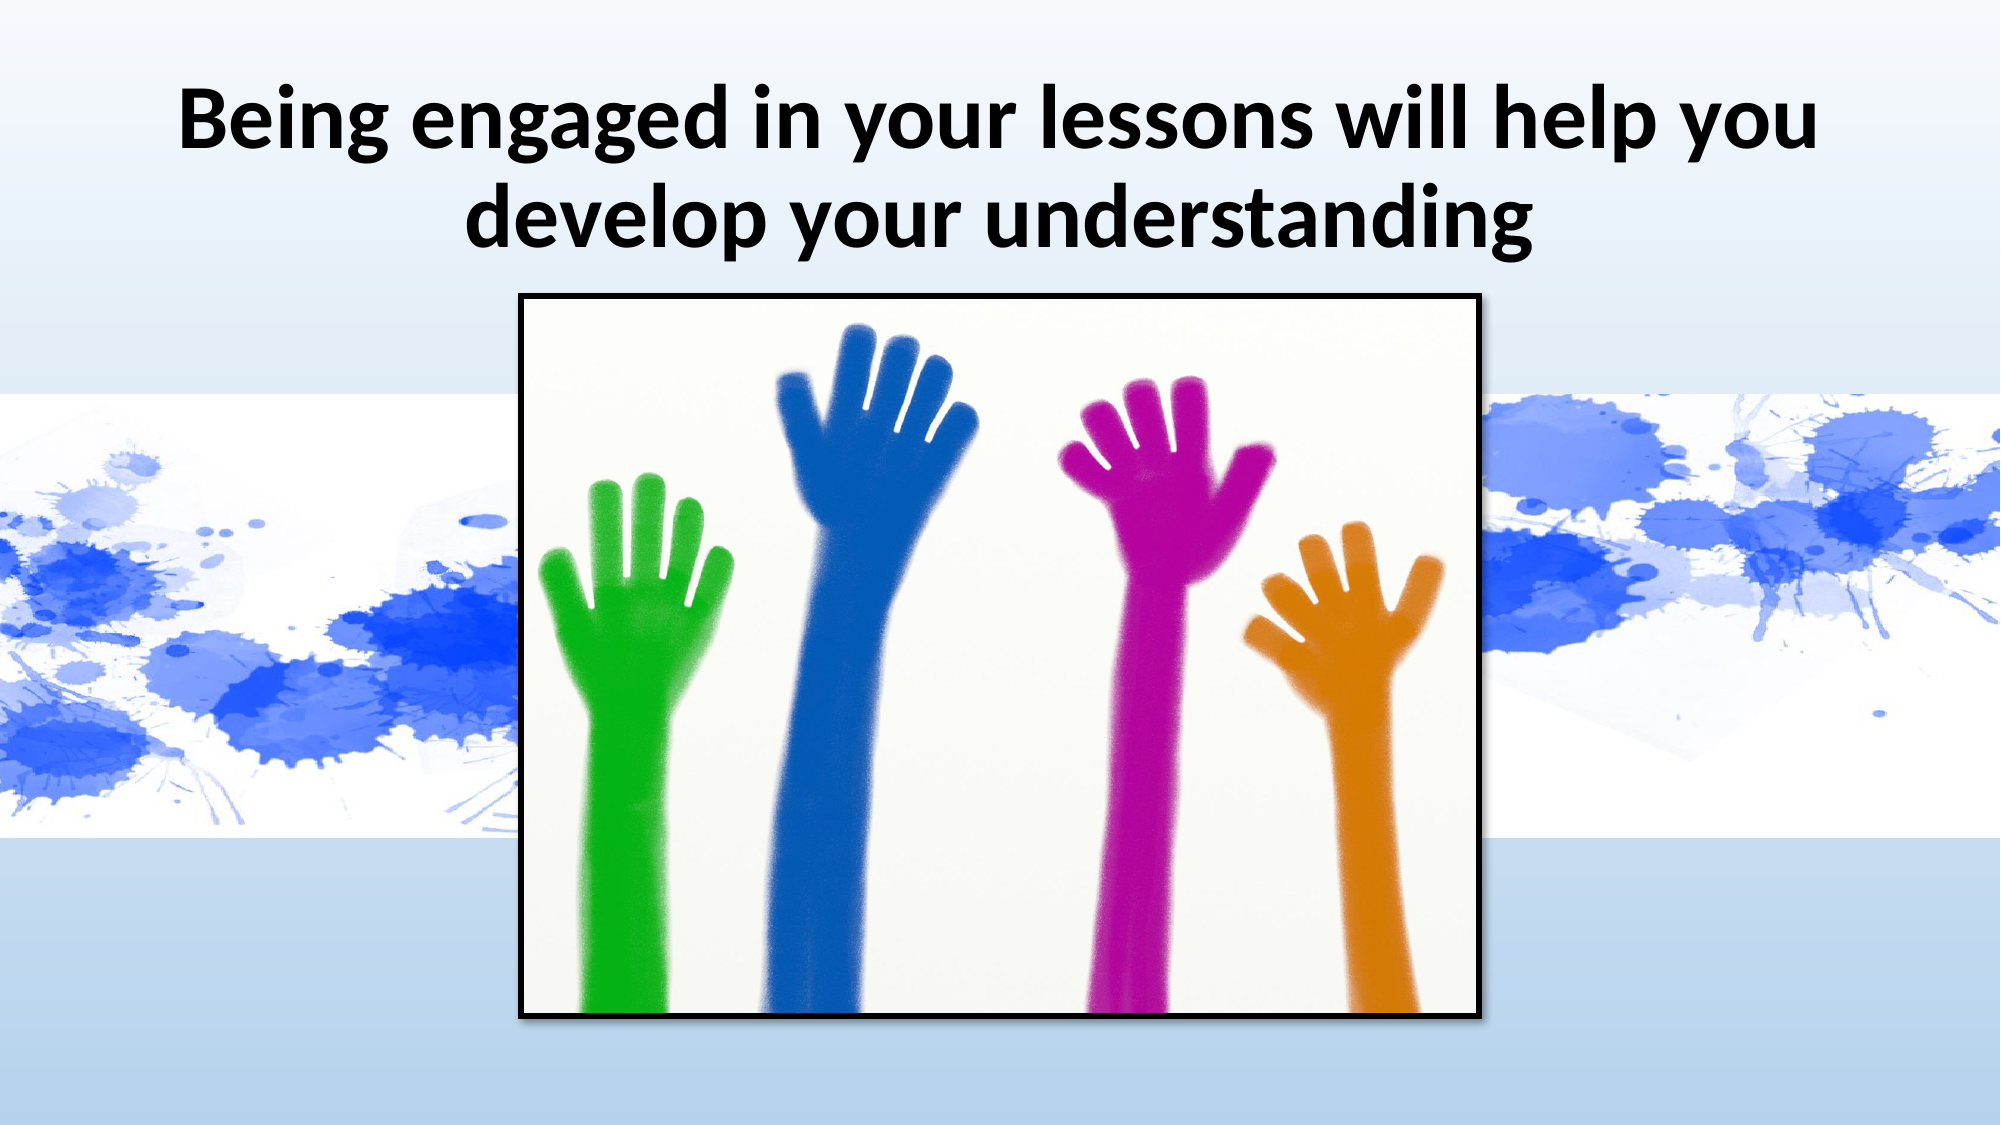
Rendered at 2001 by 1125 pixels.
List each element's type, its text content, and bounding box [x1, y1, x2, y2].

picture [1476, 394, 2000, 838]
picture [0, 394, 524, 838]
title Being engaged in your lessons will help you develop your understanding [137, 59, 1863, 278]
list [524, 299, 1476, 1014]
